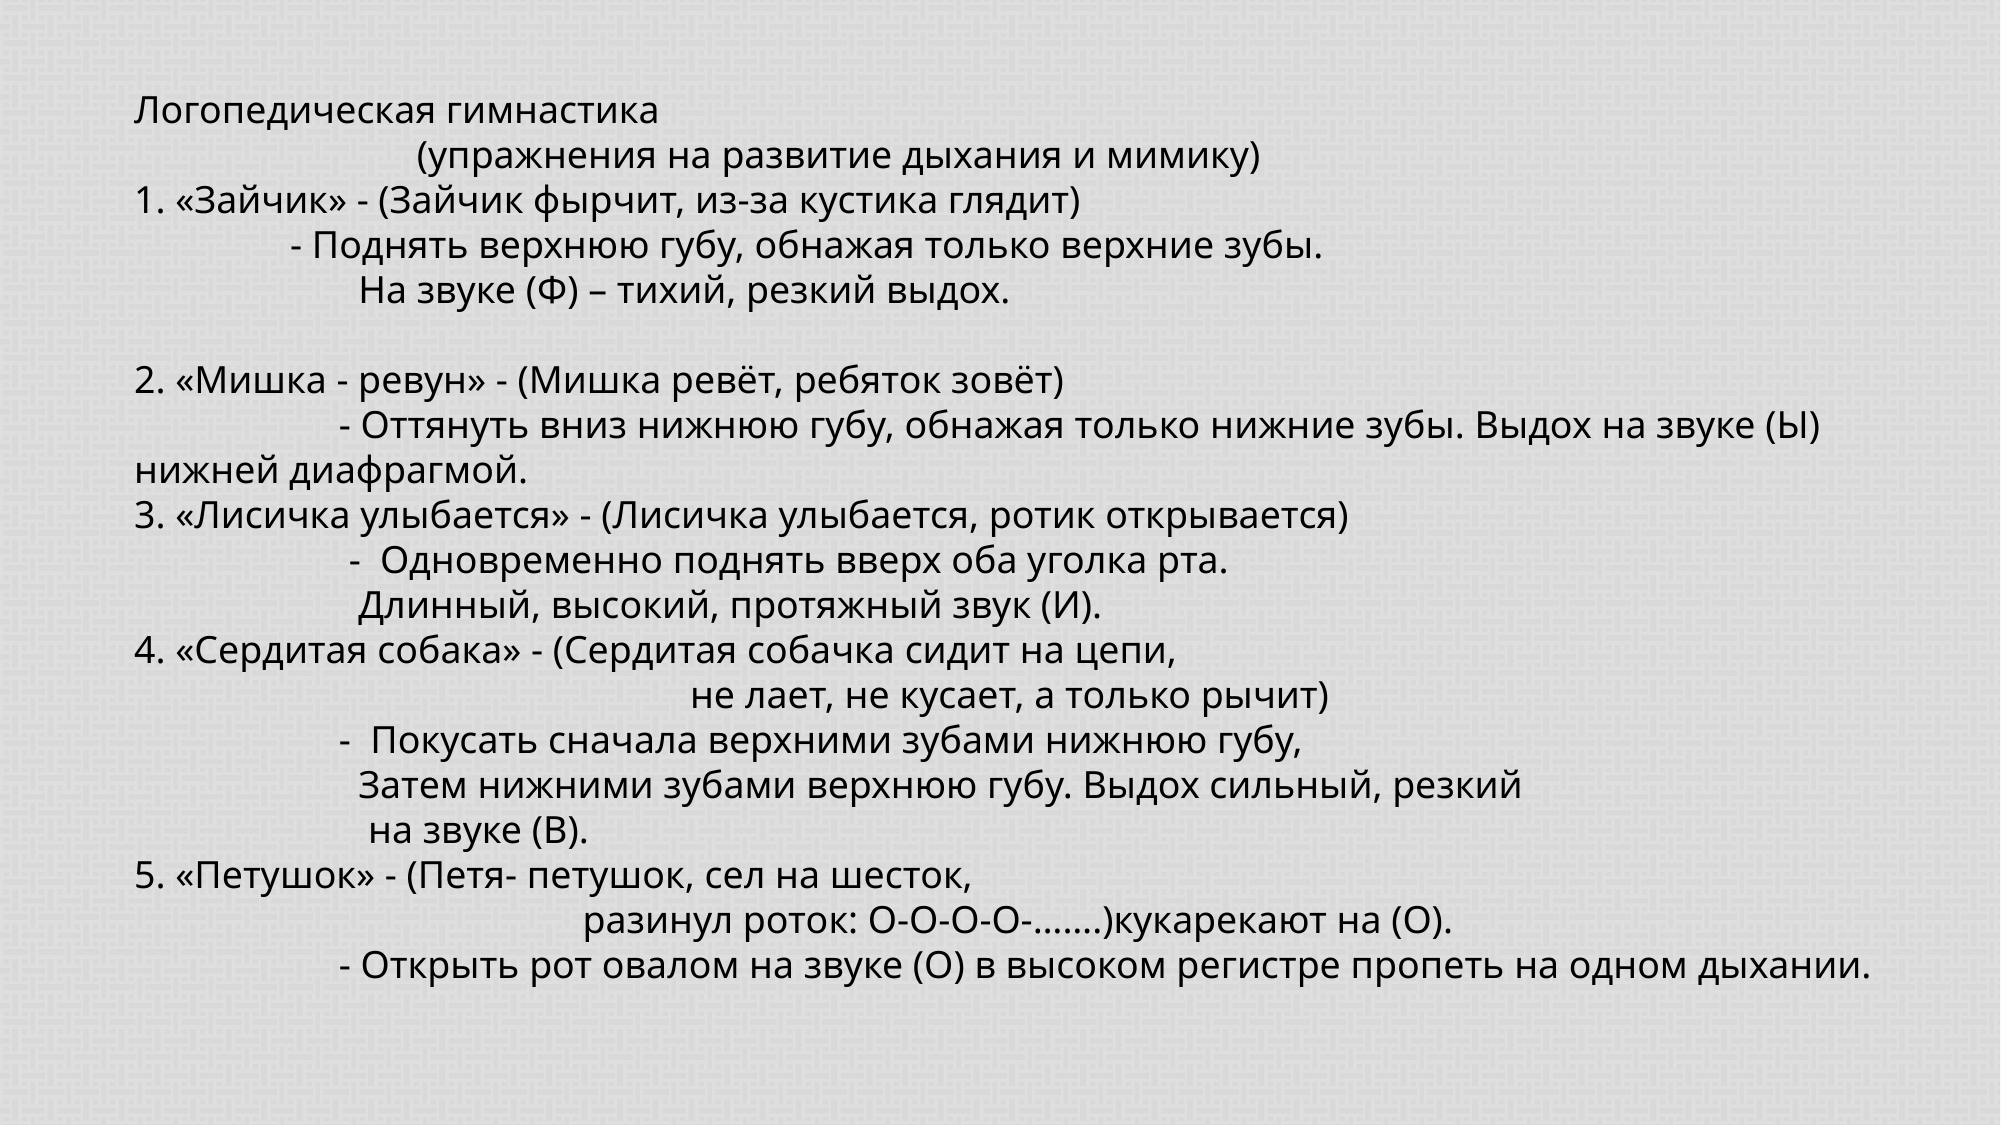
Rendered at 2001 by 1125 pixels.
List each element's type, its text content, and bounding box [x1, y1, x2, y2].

text_box Логопедическая гимнастика (упражнения на развитие дыхания и мимику) 1. «Зайчик» - (Зайчик фырчит, из-за кустика глядит) - Поднять верхнюю губу, обнажая только верхние зубы. На звуке (Ф) – тихий, резкий выдох. 2. «Мишка - ревун» - (Мишка ревёт, ребяток зовёт) - Оттянуть вниз нижнюю губу, обнажая только нижние зубы. Выдох на звуке (Ы) нижней диафрагмой. 3. «Лисичка улыбается» - (Лисичка улыбается, ротик открывается) - Одновременно поднять вверх оба уголка рта. Длинный, высокий, протяжный звук (И). 4. «Сердитая собака» - (Сердитая собачка сидит на цепи, не лает, не кусает, а только рычит) - Покусать сначала верхними зубами нижнюю губу, Затем нижними зубами верхнюю губу. Выдох сильный, резкий на звуке (В). 5. «Петушок» - (Петя- петушок, сел на шесток, разинул роток: О-О-О-О-…….)кукарекают на (О). - Открыть рот овалом на звуке (О) в высоком регистре пропеть на одном дыхании. [119, 78, 1975, 1039]
